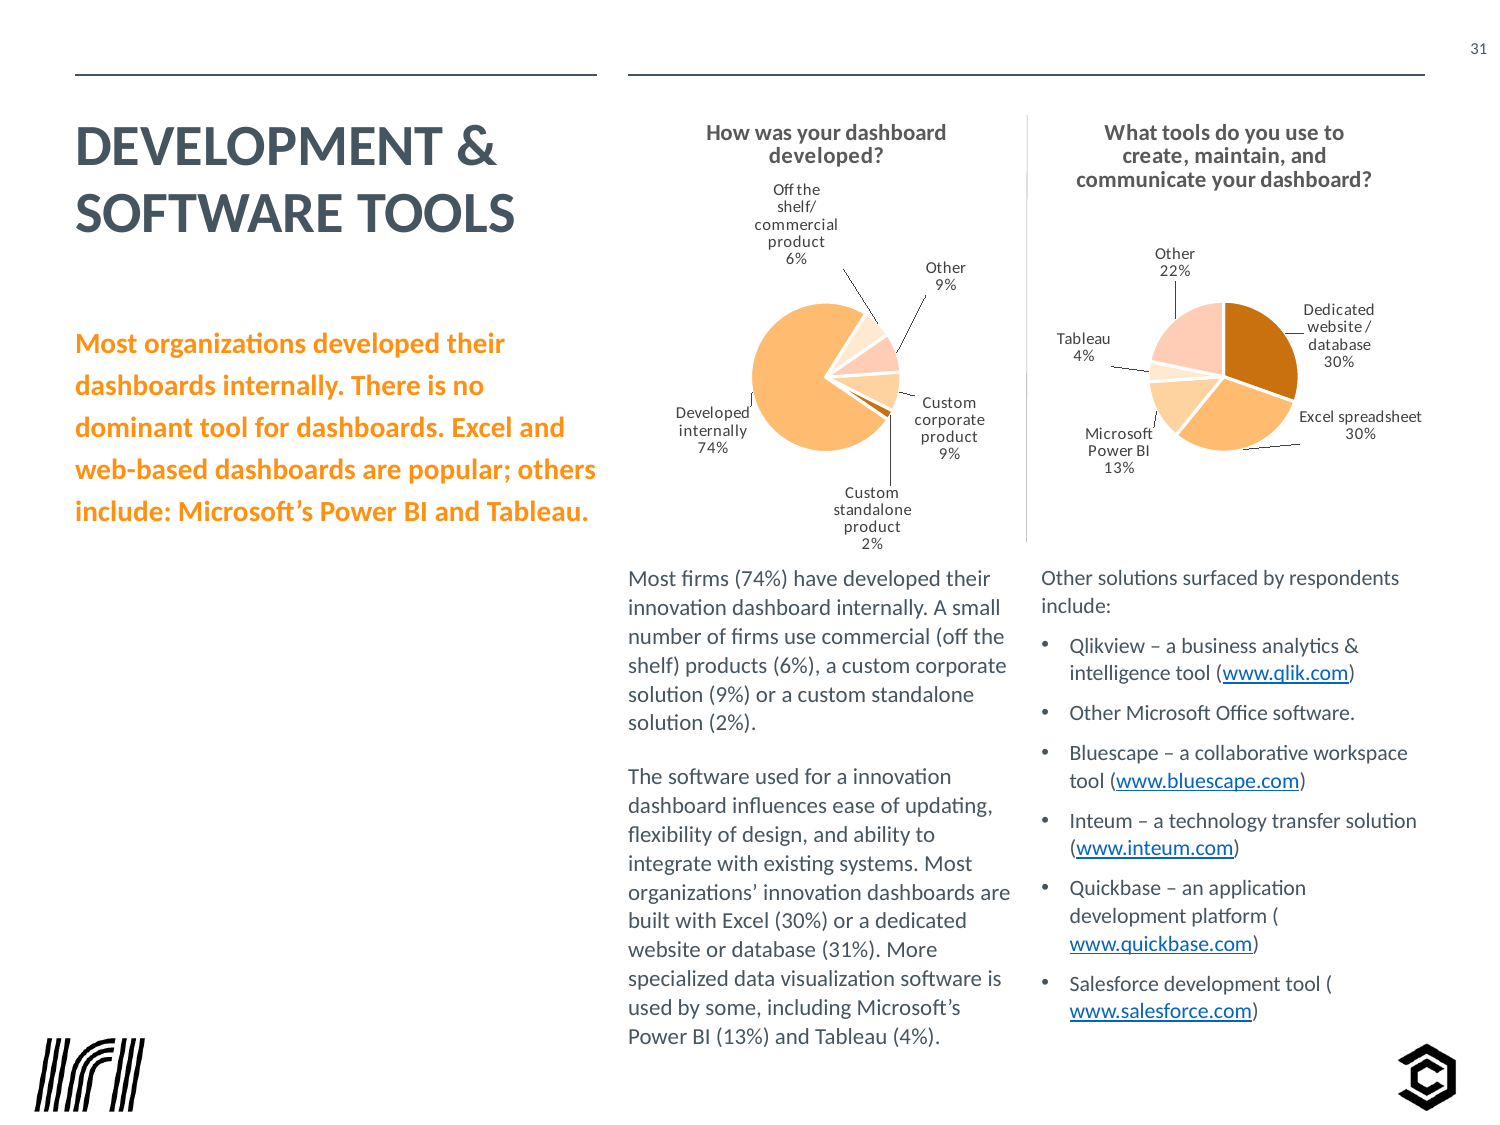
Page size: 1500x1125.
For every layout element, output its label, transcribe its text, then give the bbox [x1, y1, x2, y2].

chart [627, 98, 1424, 563]
list Most organizations developed their dashboards internally. There is no dominant tool for dashboards. Excel and web-based dashboards are popular; others include: Microsoft’s Power BI and Tableau. [75, 317, 597, 519]
picture [34, 1038, 145, 1112]
title Development & software tools [75, 112, 597, 314]
list Most firms (74%) have developed their innovation dashboard internally. A small number of firms use commercial (off the shelf) products (6%), a custom corporate solution (9%) or a custom standalone solution (2%). The software used for a innovation dashboard influences ease of updating, flexibility of design, and ability to integrate with existing systems. Most organizations’ innovation dashboards are built with Excel (30%) or a dedicated website or database (31%). More specialized data visualization software is used by some, including Microsoft’s Power BI (13%) and Tableau (4%). Other solutions surfaced by respondents include: Qlikview – a business analytics & intelligence tool (www.qlik.com) Other Microsoft Office software. Bluescape – a collaborative workspace tool (www.bluescape.com) Inteum – a technology transfer solution (www.inteum.com) Quickbase – an application development platform (www.quickbase.com) Salesforce development tool (www.salesforce.com) [628, 569, 1425, 1052]
picture [1382, 1038, 1471, 1113]
